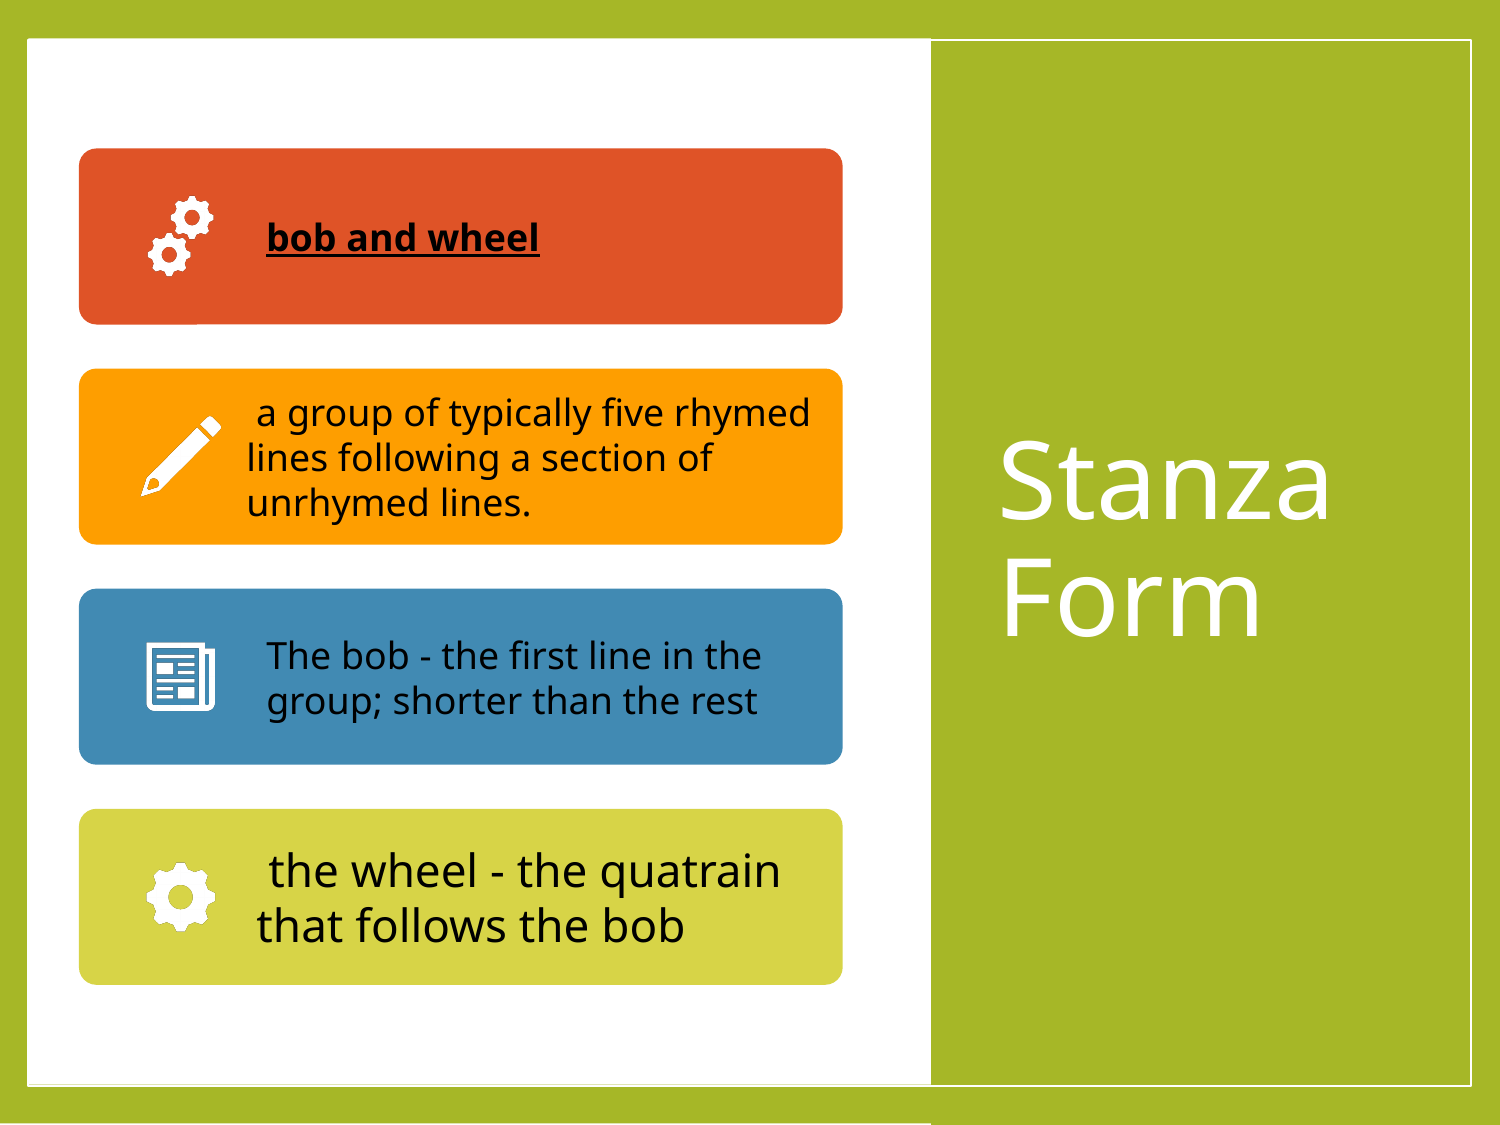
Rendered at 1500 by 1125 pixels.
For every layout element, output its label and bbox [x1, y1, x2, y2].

text_box [0, 0, 930, 1125]
list [105, 146, 871, 987]
text_box [27, 38, 1472, 1088]
text_box [930, 0, 1500, 1125]
